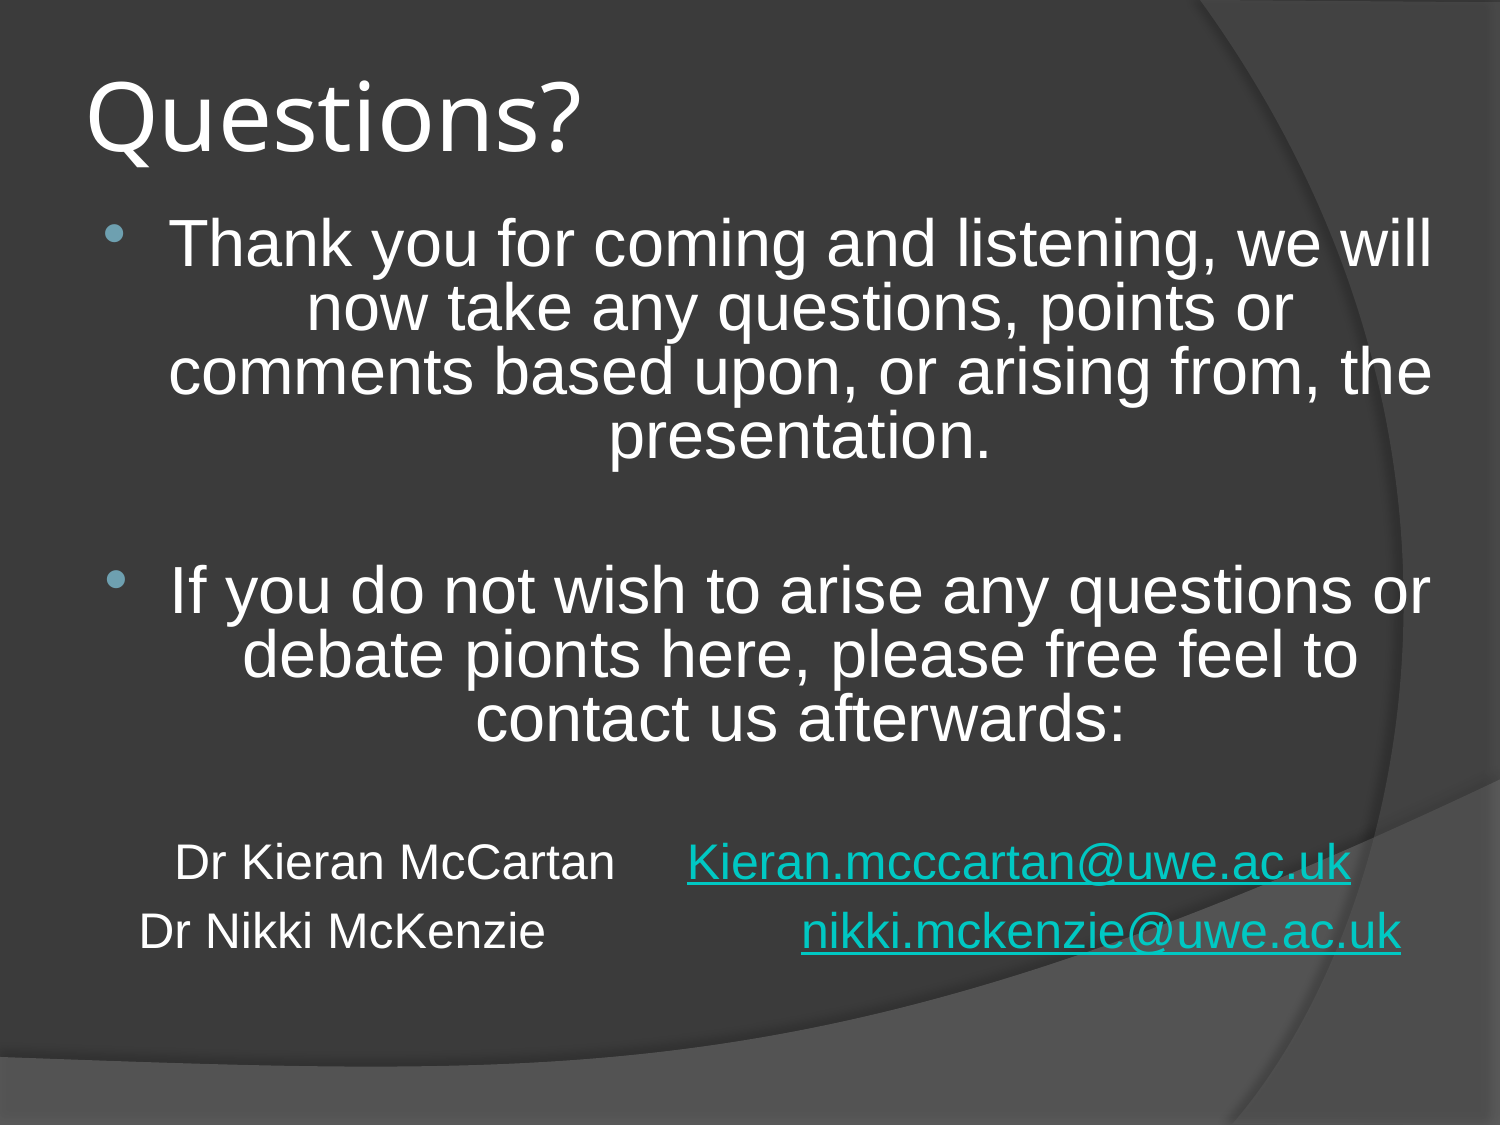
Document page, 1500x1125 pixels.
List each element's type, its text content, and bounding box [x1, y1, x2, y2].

title Questions? [76, 18, 1303, 207]
text_box Thank you for coming and listening, we will now take any questions, points or comments based upon, or arising from, the presentation. If you do not wish to arise any questions or debate pionts here, please free feel to contact us afterwards: Dr Kieran McCartan Kieran.mcccartan@uwe.ac.uk Dr Nikki McKenzie nikki.mckenzie@uwe.ac.uk [75, 208, 1459, 1125]
